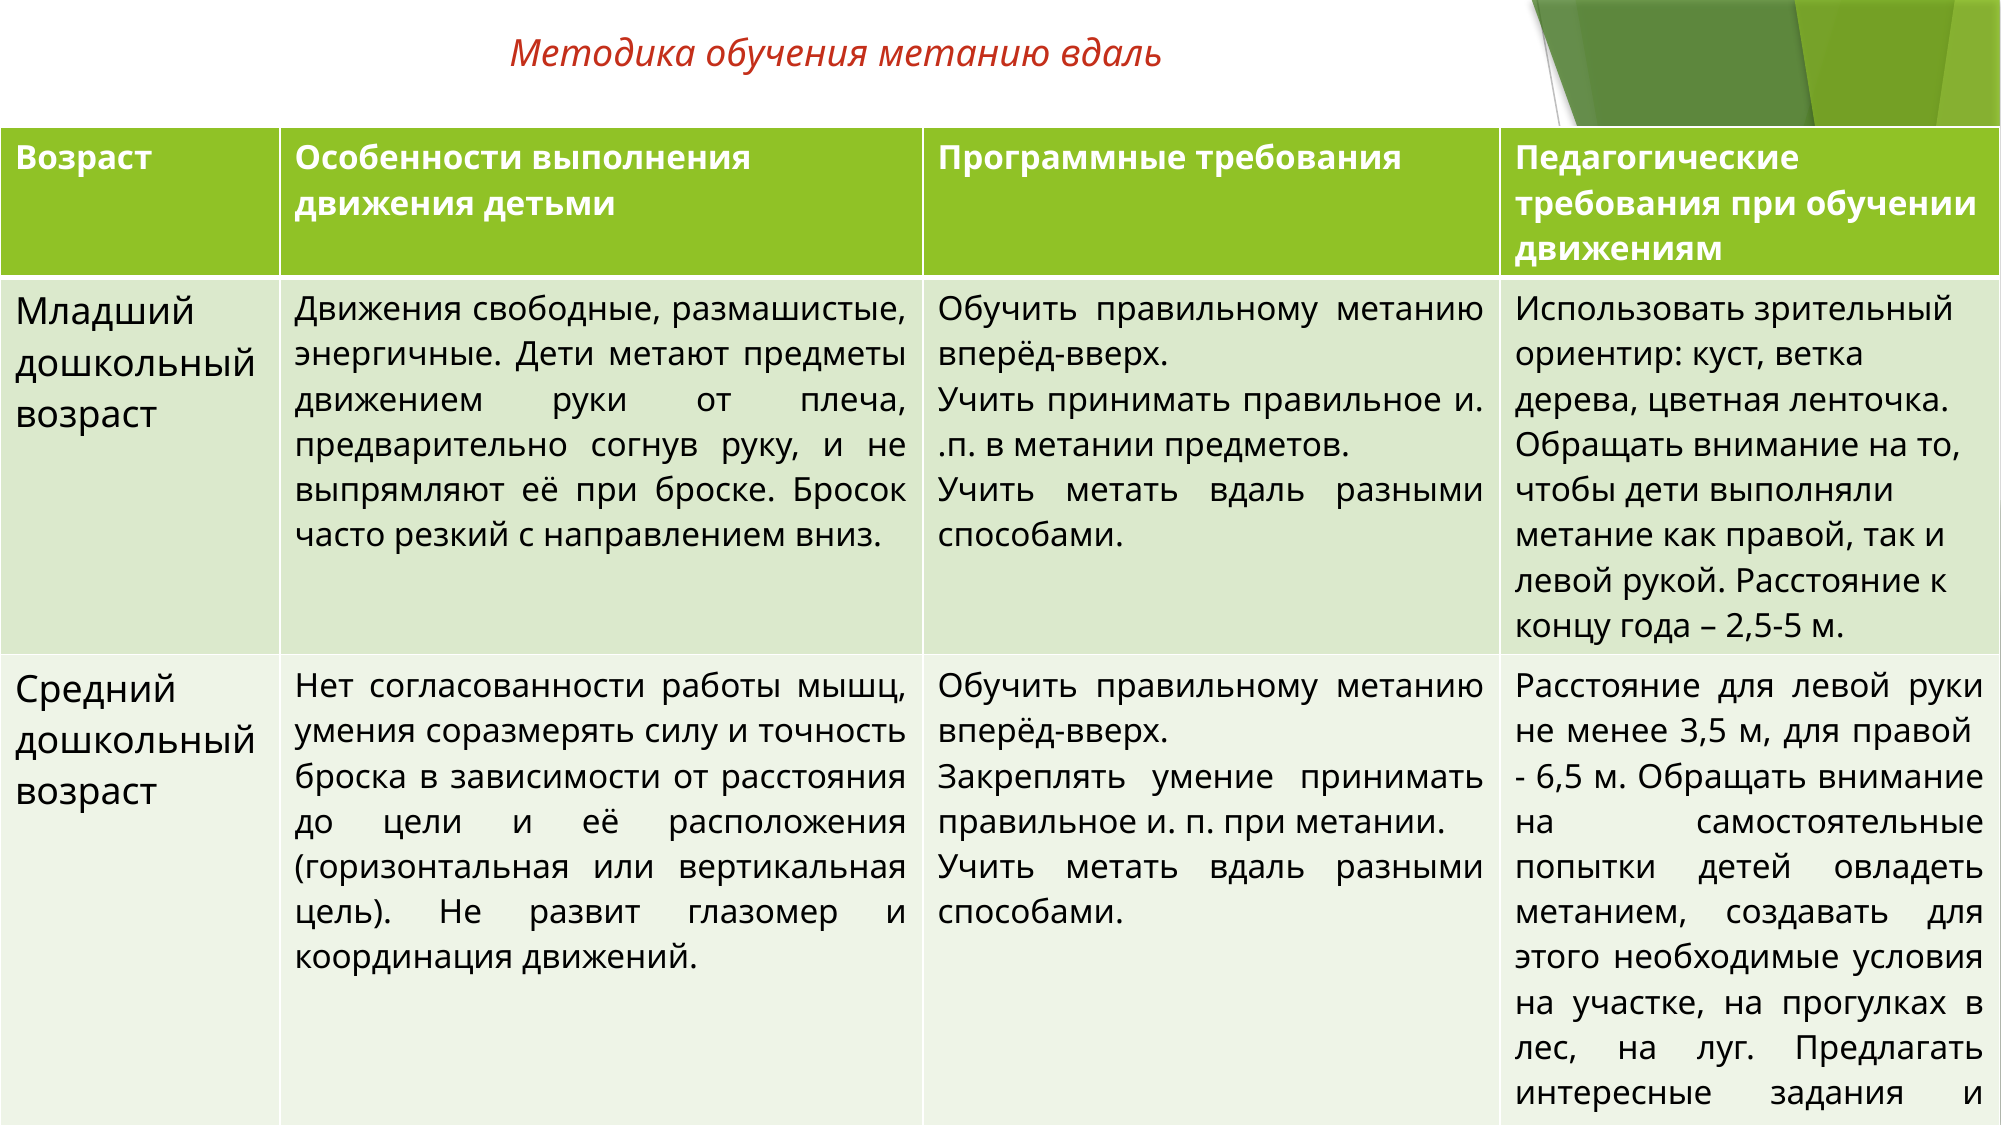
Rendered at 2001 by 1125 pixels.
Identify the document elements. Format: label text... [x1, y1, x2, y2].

table_cell Расстояние для левой руки не менее 3,5 м, для правой - 6,5 м. Обращать внимание на самостоятельные попытки детей овладеть метанием, создавать для этого необходимые условия на участке, на прогулках в лес, на луг. Предлагать интересные задания и игры. [1501, 655, 1999, 1125]
table_cell Младший дошкольный возраст [1, 280, 279, 654]
table_cell Нет согласованности работы мышц, умения соразмерять силу и точность броска в зависимости от расстояния до цели и её расположения (горизонтальная или вертикальная цель). Не развит глазомер и координация движений. [281, 655, 922, 1125]
title Методика обучения метанию вдаль [139, 21, 1534, 98]
table_header Программные требования [924, 128, 1499, 275]
table_cell Использовать зрительный ориентир: куст, ветка дерева, цветная ленточка. Обращать внимание на то, чтобы дети выполняли метание как правой, так и левой рукой. Расстояние к концу года – 2,5-5 м. [1501, 280, 1999, 654]
table_cell Движения свободные, размашистые, энергичные. Дети метают предметы движением руки от плеча, предварительно согнув руку, и не выпрямляют её при броске. Бросок часто резкий с направлением вниз. [281, 280, 922, 654]
table_cell Обучить правильному метанию вперёд-вверх. Закреплять умение принимать правильное и. п. при метании. Учить метать вдаль разными способами. [924, 655, 1499, 1125]
table_cell Обучить правильному метанию вперёд-вверх. Учить принимать правильное и. .п. в метании предметов. Учить метать вдаль разными способами. [924, 280, 1499, 654]
table_header Педагогические требования при обучении движениям [1501, 128, 1999, 275]
table_header Особенности выполнения движения детьми [281, 128, 922, 275]
table_header Возраст [1, 128, 279, 275]
table_cell Средний дошкольный возраст [1, 655, 279, 1125]
